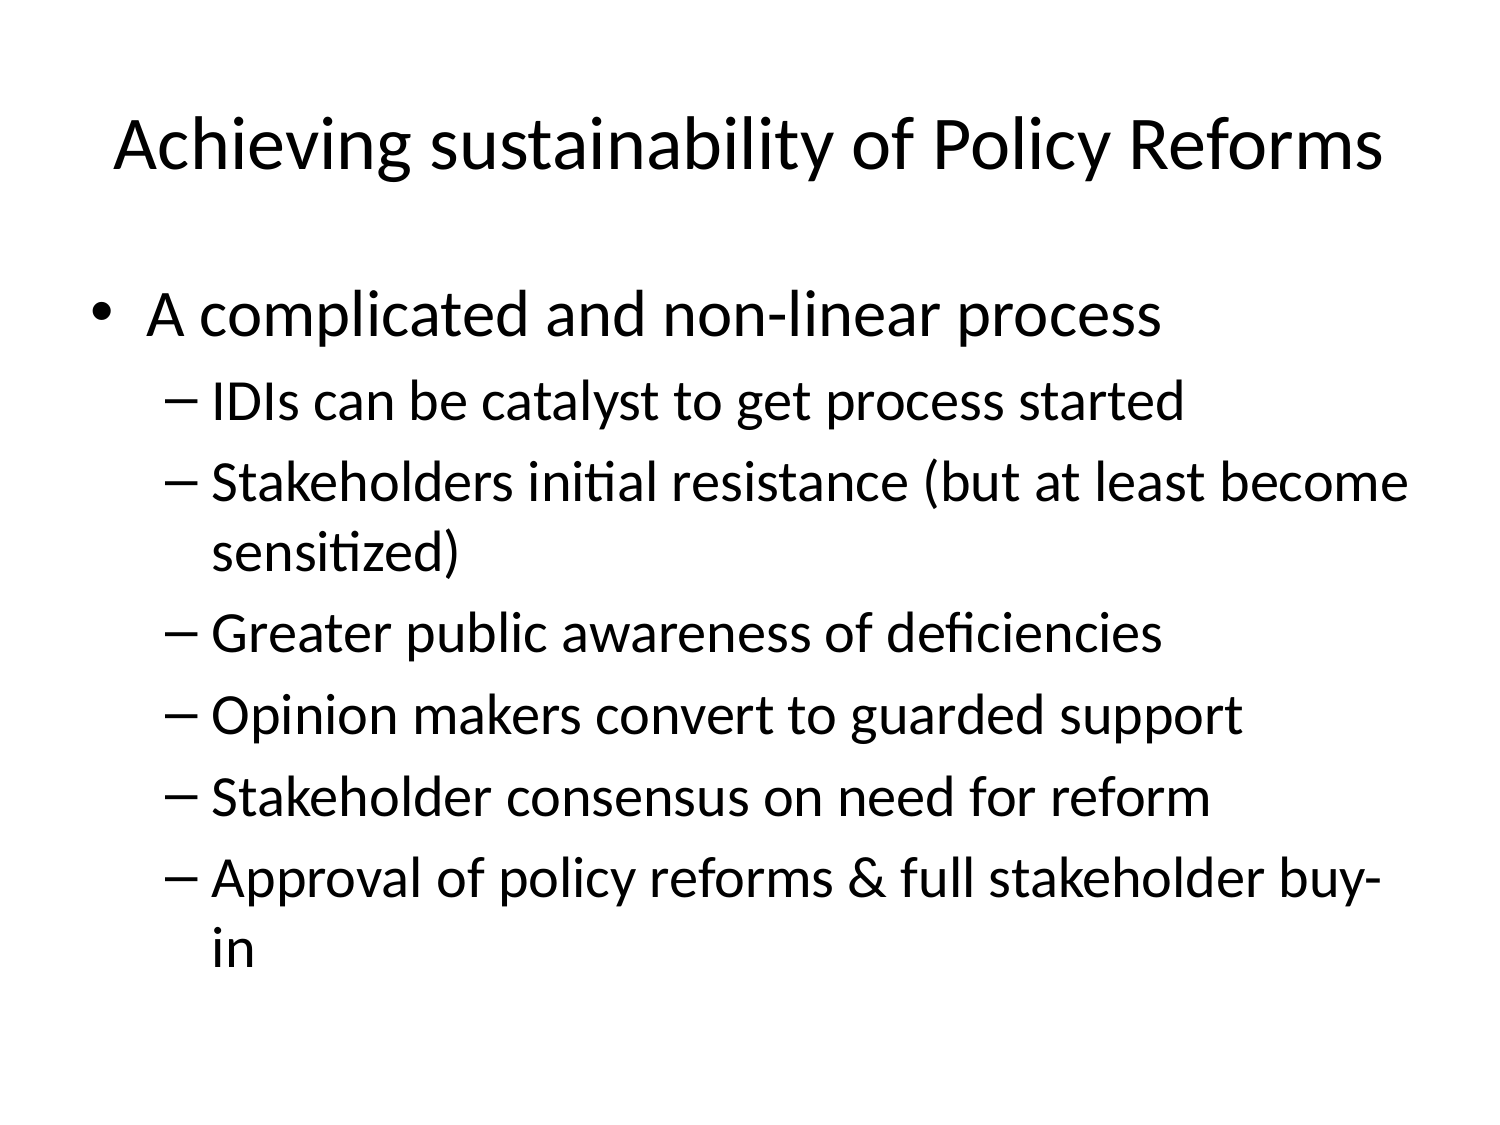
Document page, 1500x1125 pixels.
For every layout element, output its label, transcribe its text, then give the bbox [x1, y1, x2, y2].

title Achieving sustainability of Policy Reforms [75, 45, 1425, 233]
list A complicated and non-linear process IDIs can be catalyst to get process started Stakeholders initial resistance (but at least become sensitized) Greater public awareness of deficiencies Opinion makers convert to guarded support Stakeholder consensus on need for reform Approval of policy reforms & full stakeholder buy-in [75, 262, 1425, 1005]
